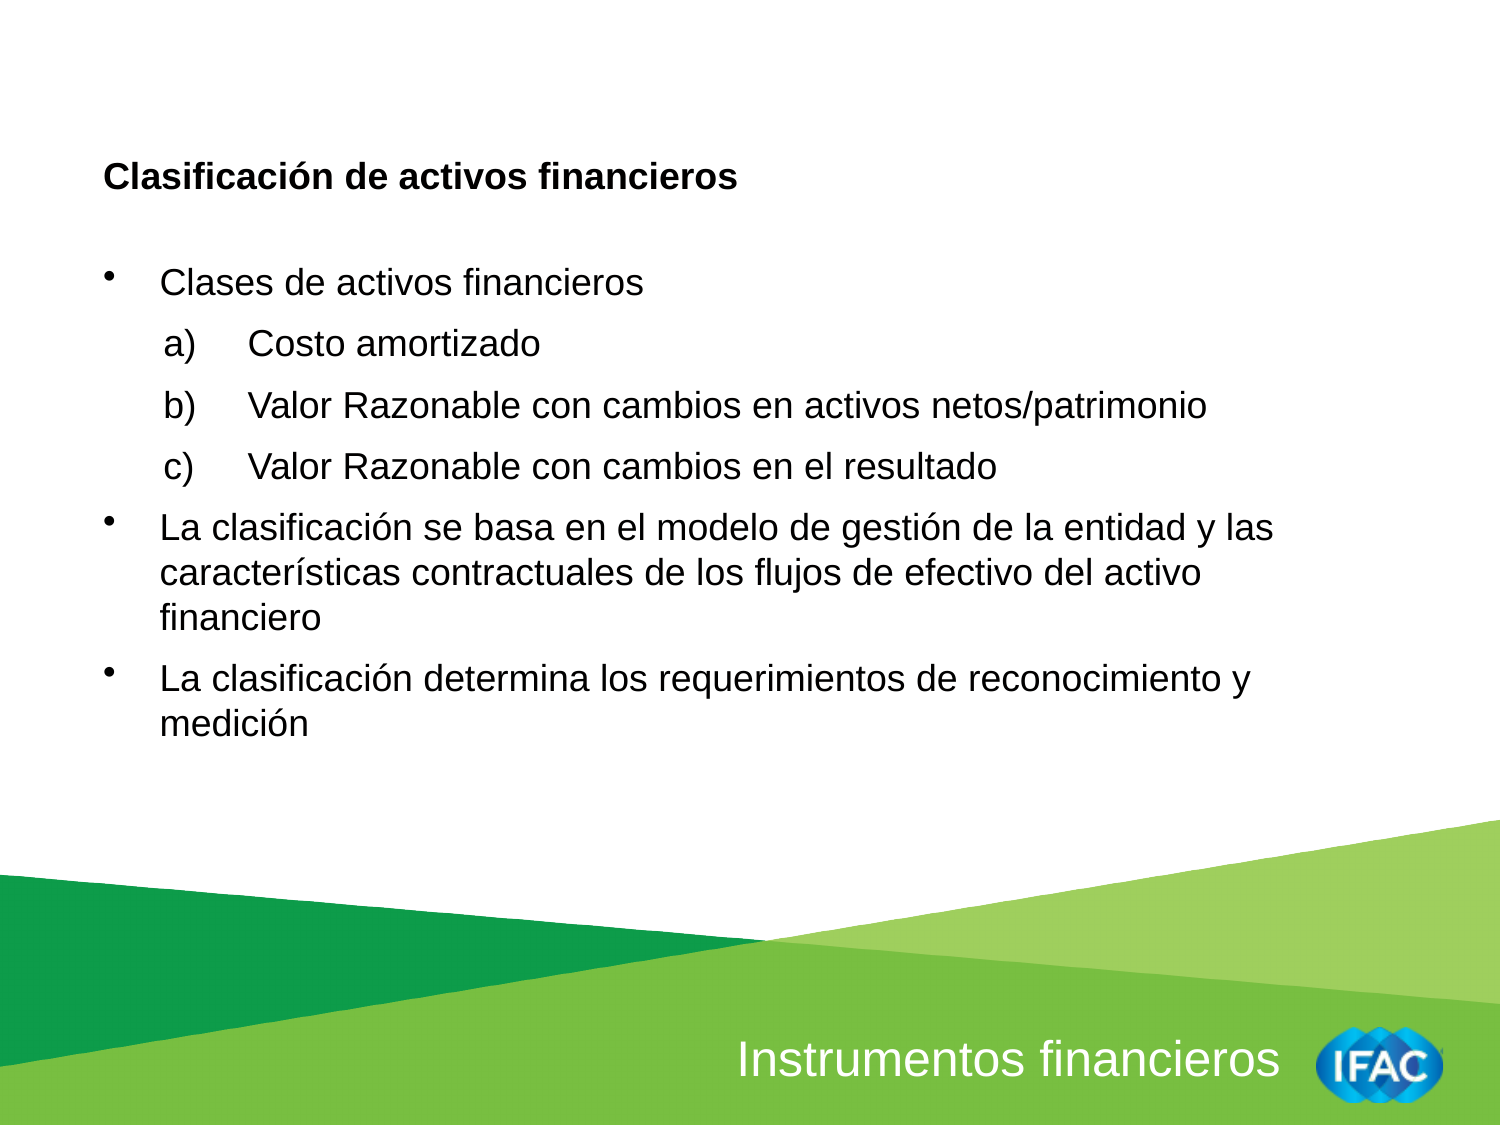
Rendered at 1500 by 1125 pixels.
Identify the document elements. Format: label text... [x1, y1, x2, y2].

picture [0, 442, 1500, 1125]
text_box Instrumentos financieros [87, 1018, 1296, 1094]
text_box Clasificación de activos financieros Clases de activos financieros Costo amortizado Valor Razonable con cambios en activos netos/patrimonio Valor Razonable con cambios en el resultado La clasificación se basa en el modelo de gestión de la entidad y las características contractuales de los flujos de efectivo del activo financiero La clasificación determina los requerimientos de reconocimiento y medición [88, 144, 1376, 887]
